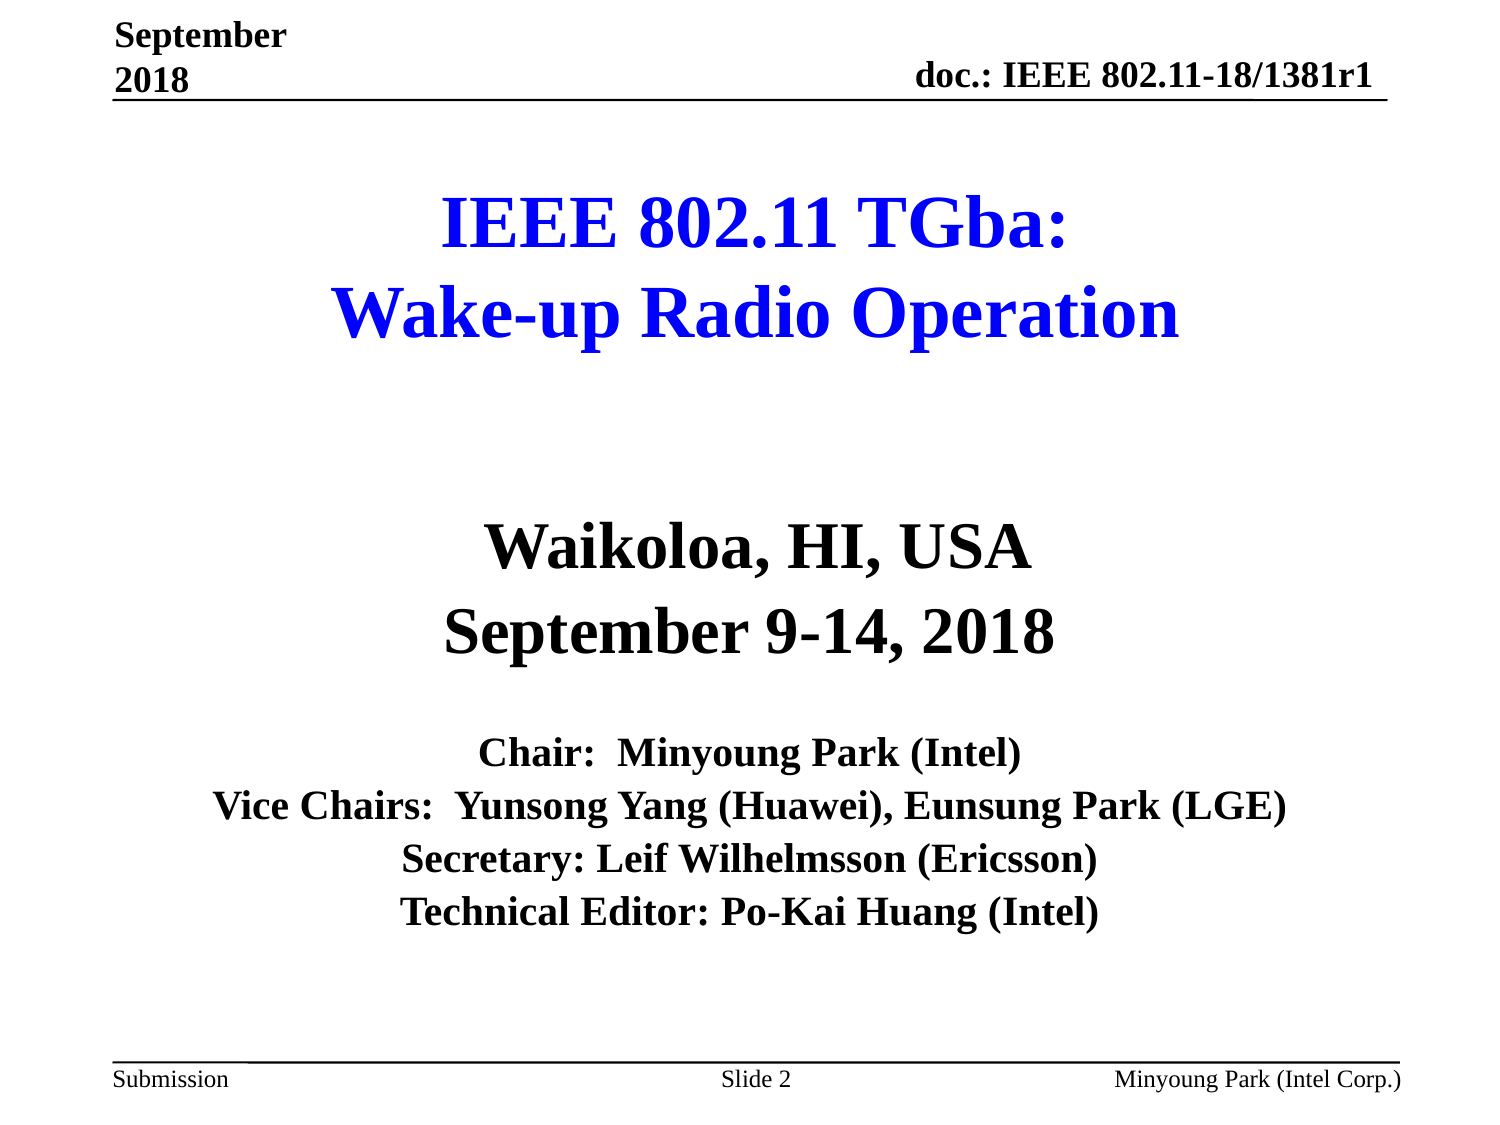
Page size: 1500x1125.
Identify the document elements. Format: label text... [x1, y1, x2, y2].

slide_number Slide 2 [712, 1061, 800, 1093]
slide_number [114, 54, 335, 101]
title IEEE 802.11 TGba: Wake-up Radio Operation [117, 175, 1393, 351]
footer Minyoung Park (Intel Corp.) [949, 1061, 1402, 1093]
list Waikoloa, HI, USA September 9-14, 2018 Chair: Minyoung Park (Intel) Vice Chairs: Yunsong Yang (Huawei), Eunsung Park (LGE) Secretary: Leif Wilhelmsson (Ericsson) Technical Editor: Po-Kai Huang (Intel) [112, 324, 1388, 1000]
